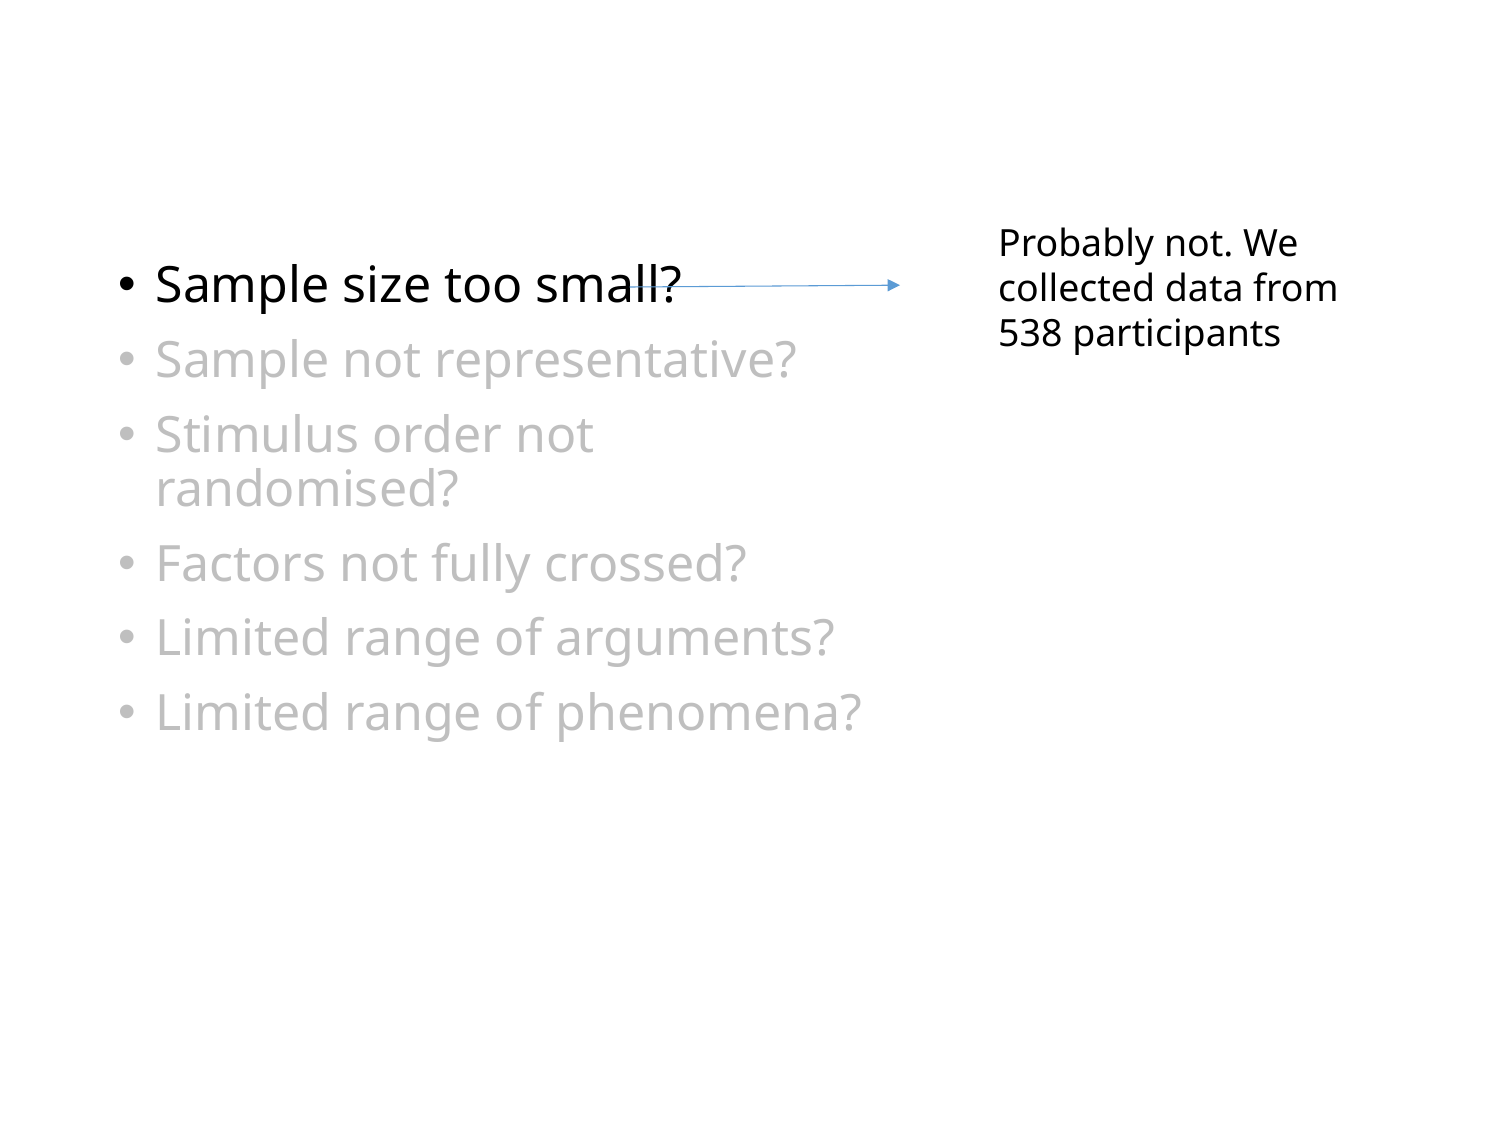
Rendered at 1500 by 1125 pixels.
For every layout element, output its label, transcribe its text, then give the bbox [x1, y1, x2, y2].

list Sample size too small? Sample not representative? Stimulus order not randomised? Factors not fully crossed? Limited range of arguments? Limited range of phenomena? [103, 251, 900, 1014]
text_box Probably not. We collected data from 538 participants [983, 211, 1376, 361]
